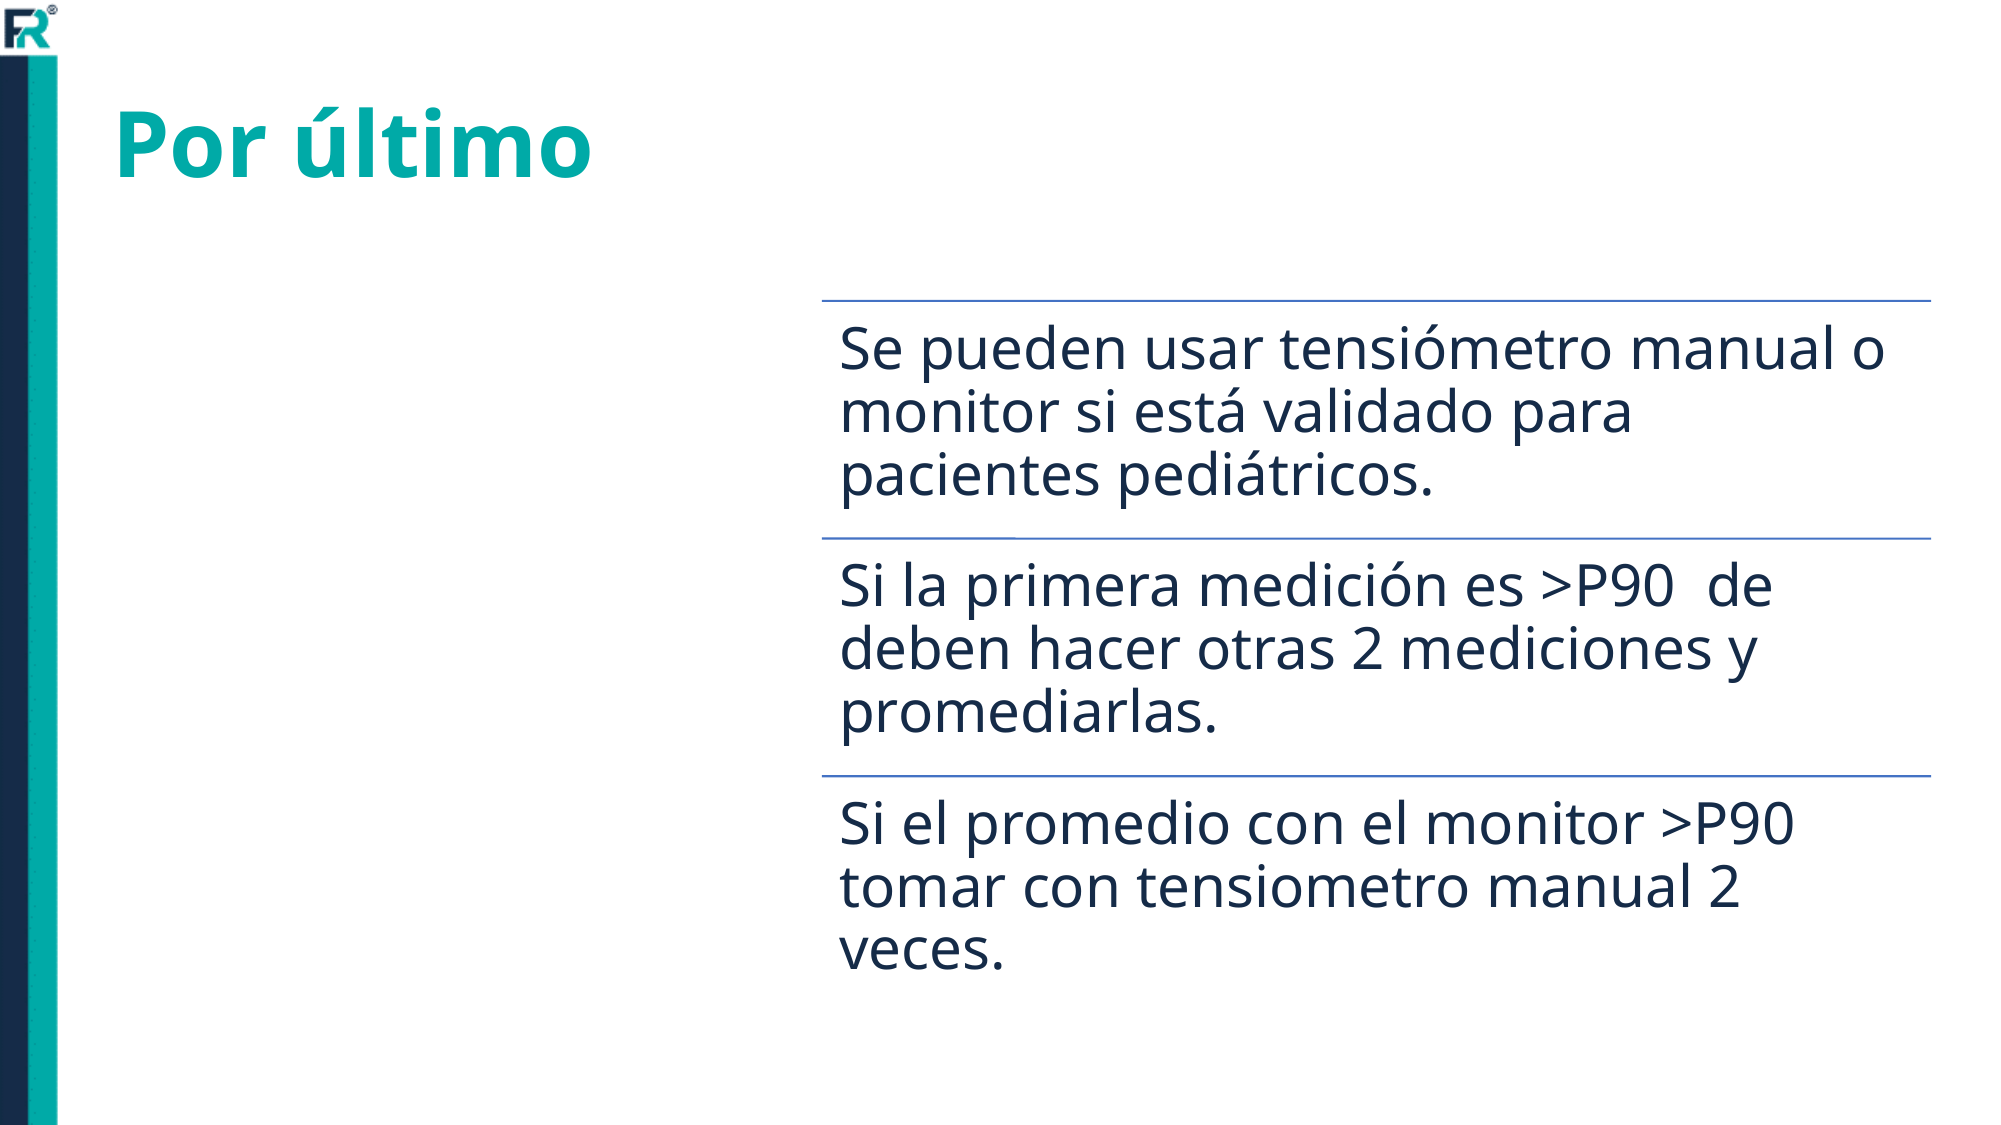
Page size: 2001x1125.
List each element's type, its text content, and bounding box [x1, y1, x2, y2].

picture [0, 0, 2001, 1125]
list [821, 300, 1932, 1015]
title Por último [97, 39, 1823, 257]
